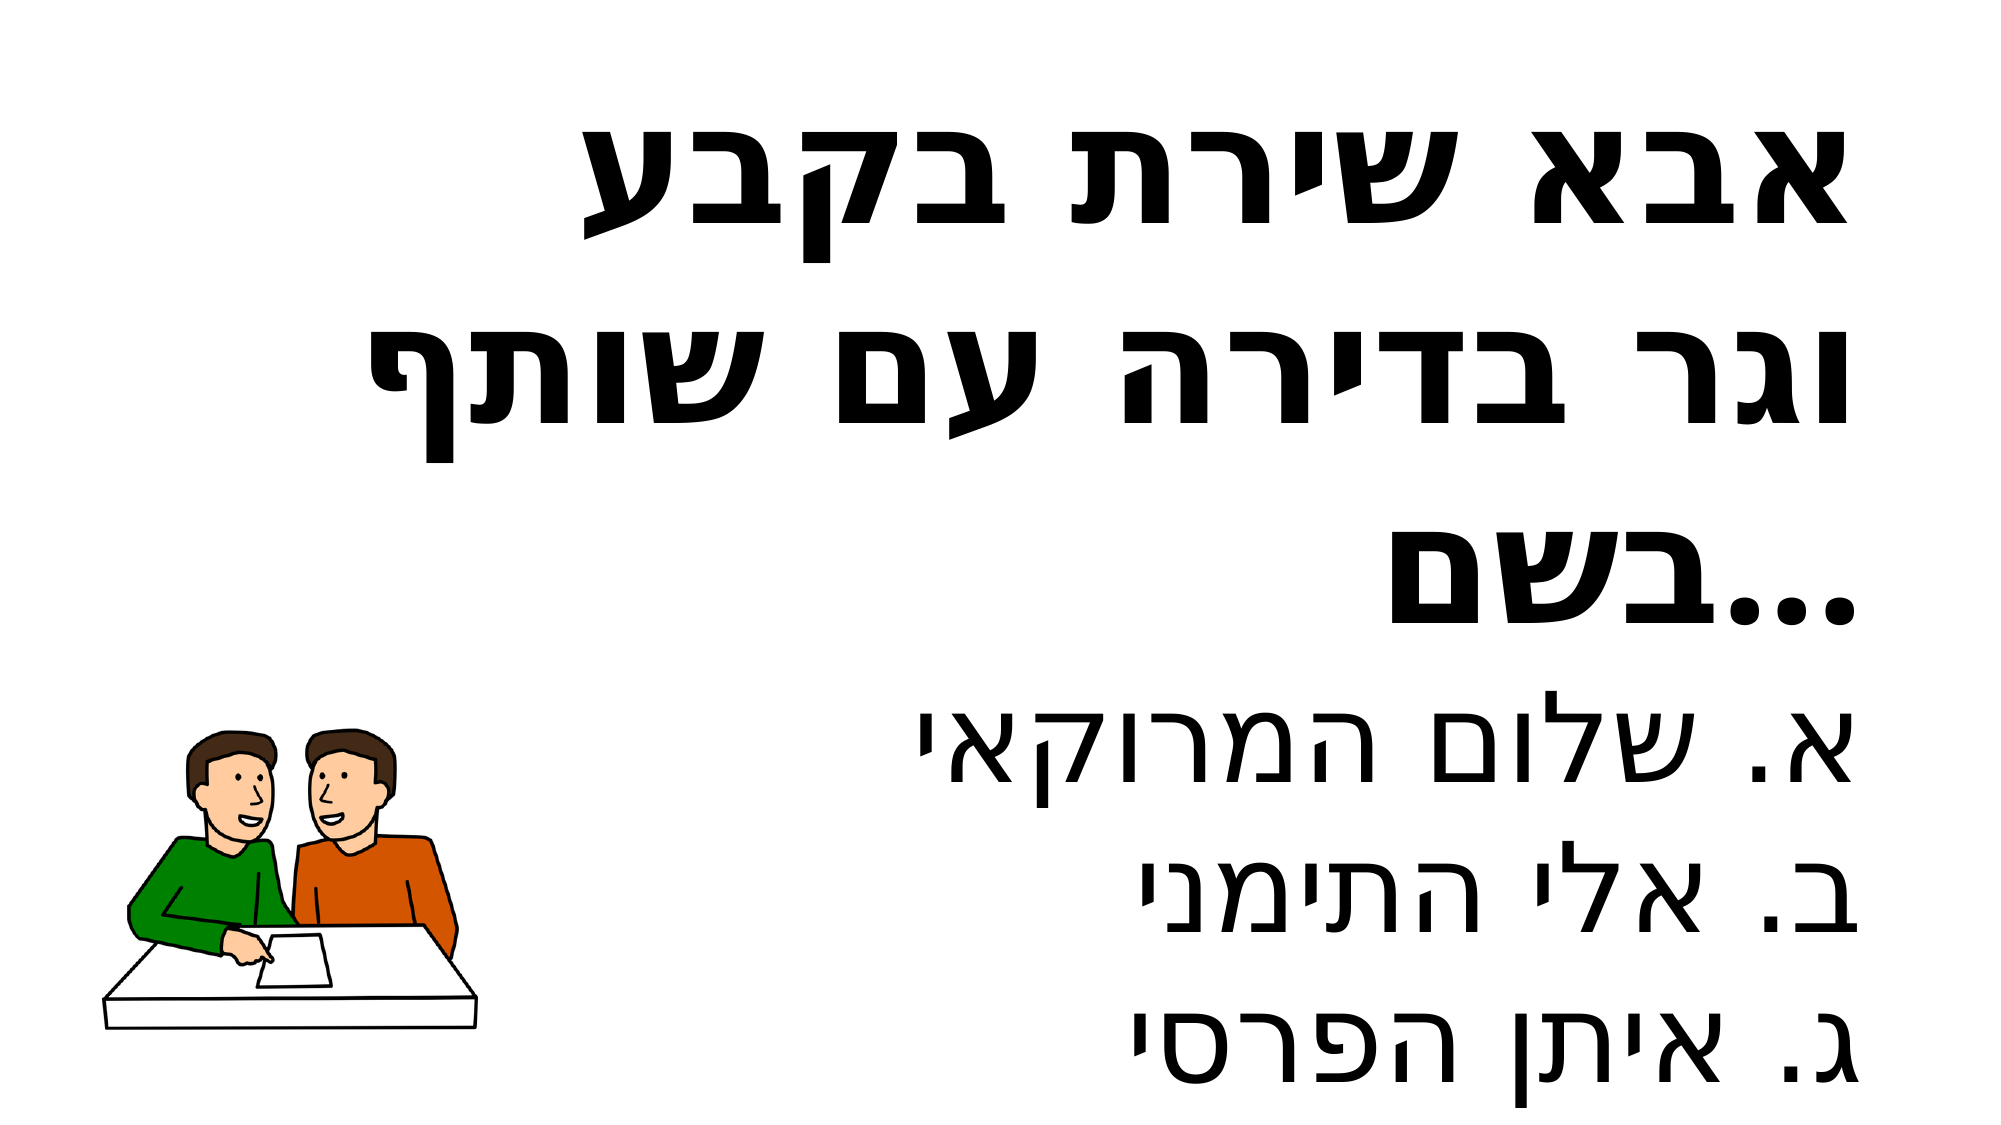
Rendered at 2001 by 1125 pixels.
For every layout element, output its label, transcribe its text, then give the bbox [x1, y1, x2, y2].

text_box אבא שירת בקבע וגר בדירה עם שותף בשם... א. שלום המרוקאי ב. אלי התימני ג. איתן הפרסי ד. חיים העיראקי [324, 49, 1879, 1125]
picture [102, 728, 478, 1031]
